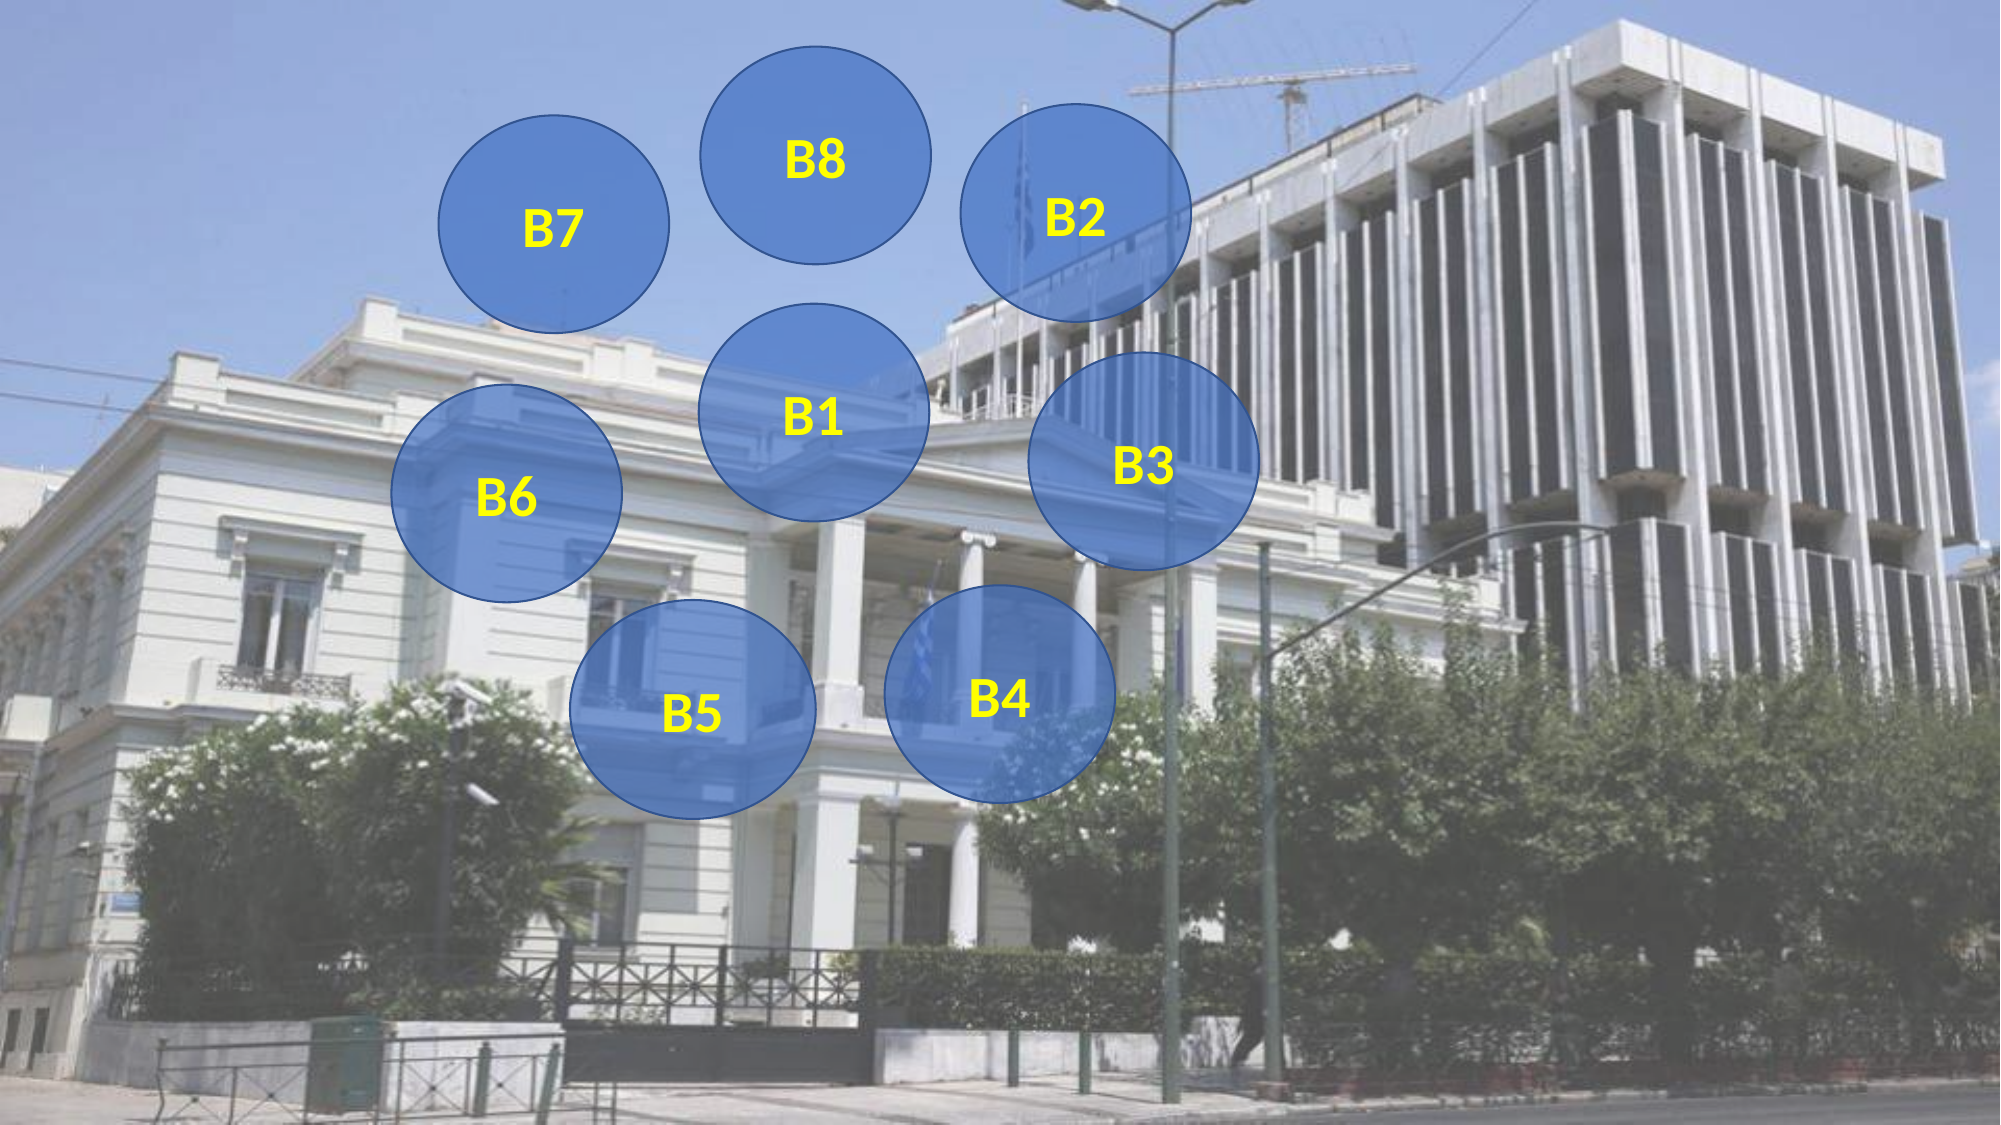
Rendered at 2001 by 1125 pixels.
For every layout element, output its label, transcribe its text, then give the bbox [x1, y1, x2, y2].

text_box Β7 [437, 114, 671, 335]
text_box Β6 [390, 383, 624, 604]
text_box Β4 [883, 584, 1117, 805]
text_box Β5 [568, 598, 817, 820]
text_box Β3 [1027, 351, 1261, 572]
text_box Β8 [699, 45, 932, 266]
text_box Β2 [959, 103, 1193, 323]
text_box Β1 [697, 302, 931, 523]
